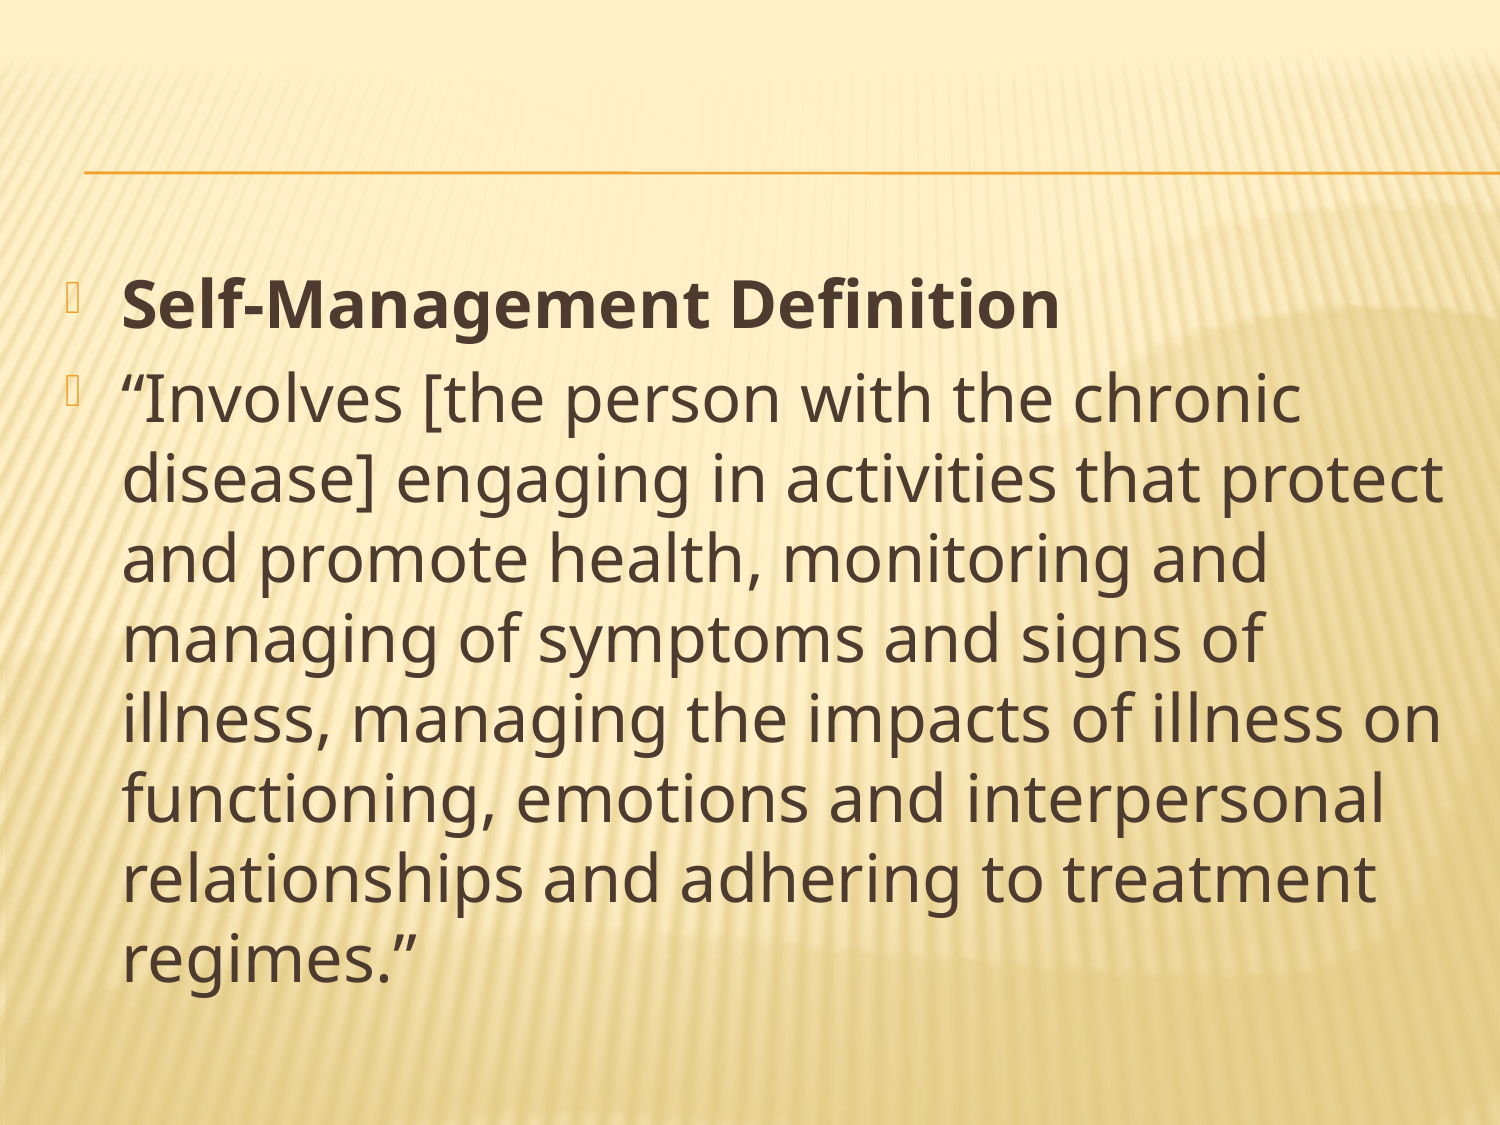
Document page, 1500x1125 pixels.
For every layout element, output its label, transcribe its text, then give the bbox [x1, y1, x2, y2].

list Self-Management Definition “Involves [the person with the chronic disease] engaging in activities that protect and promote health, monitoring and managing of symptoms and signs of illness, managing the impacts of illness on functioning, emotions and interpersonal relationships and adhering to treatment regimes.” [50, 254, 1475, 998]
